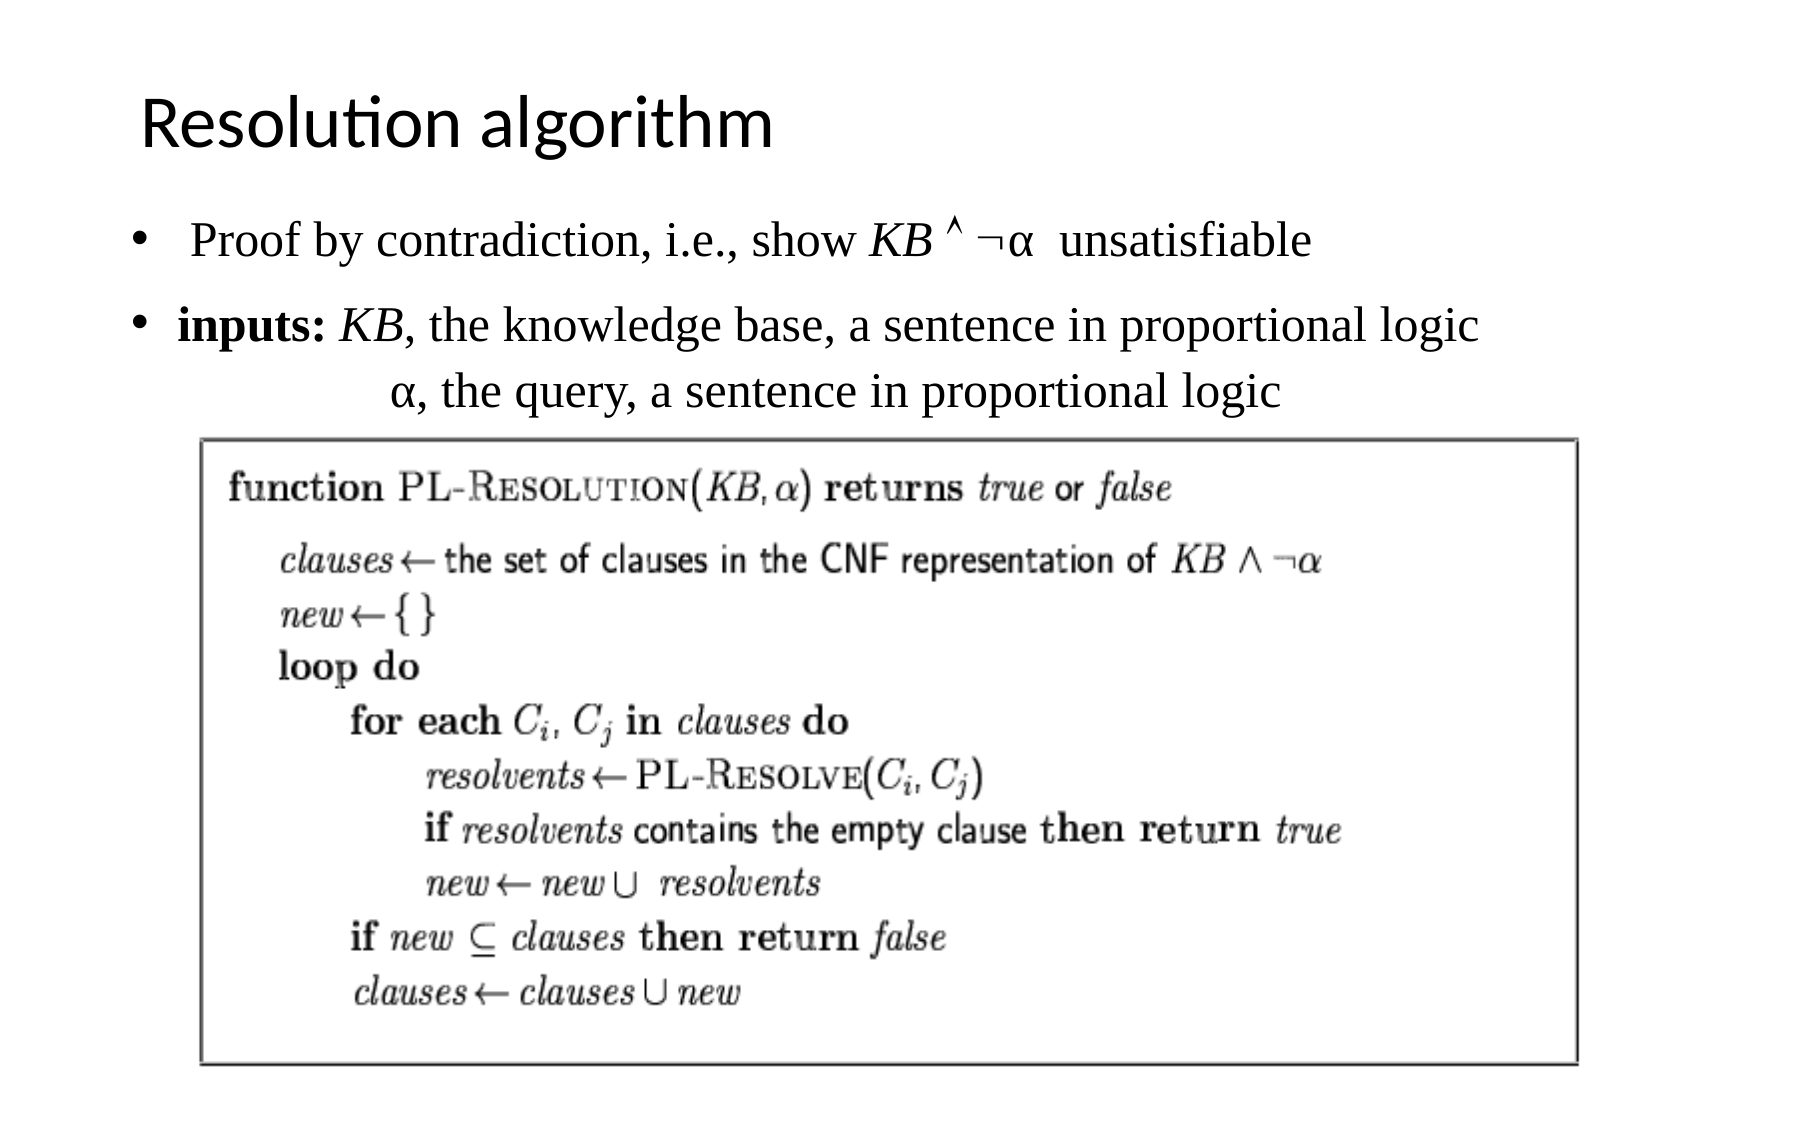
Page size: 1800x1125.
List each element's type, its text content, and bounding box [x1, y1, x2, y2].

title Resolution algorithm [125, 43, 1678, 203]
picture [190, 418, 1595, 1082]
list Proof by contradiction, i.e., show KB  α unsatisfiable inputs: KB, the knowledge base, a sentence in proportional logic α, the query, a sentence in proportional logic [116, 205, 1669, 920]
